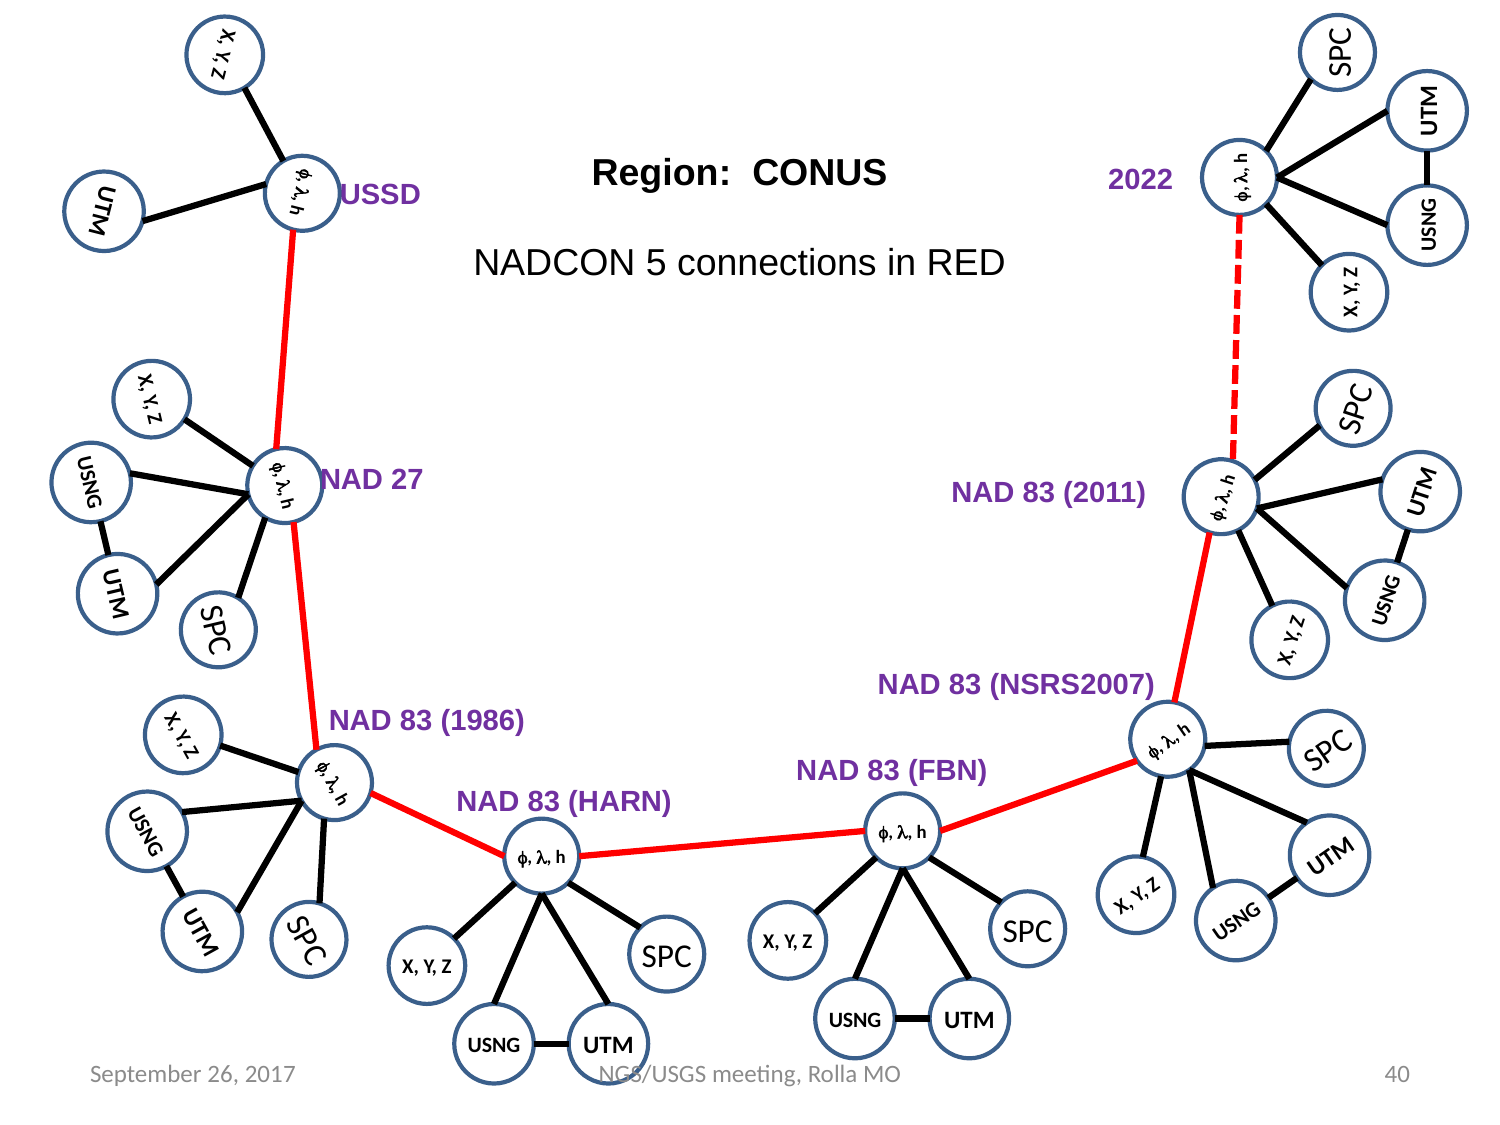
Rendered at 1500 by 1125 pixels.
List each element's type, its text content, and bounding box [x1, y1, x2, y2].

text_box NAD 83 (1986) [321, 694, 540, 744]
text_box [1174, 531, 1210, 703]
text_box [293, 521, 317, 750]
text_box NAD 83 (NSRS2007) [862, 657, 1169, 708]
text_box NAD 27 [357, 453, 439, 504]
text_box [1067, 681, 1384, 948]
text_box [939, 760, 1138, 832]
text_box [578, 830, 866, 857]
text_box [232, 96, 295, 153]
text_box 2022 [1093, 153, 1171, 204]
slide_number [75, 1042, 425, 1103]
text_box Region: CONUS NADCON 5 connections in RED [458, 140, 1021, 291]
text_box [275, 229, 294, 450]
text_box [370, 792, 505, 857]
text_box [1154, 389, 1471, 655]
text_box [95, 699, 412, 966]
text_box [1176, 40, 1493, 306]
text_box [1232, 214, 1240, 462]
footer NGS/USGS meeting, Rolla MO [512, 1042, 988, 1103]
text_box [388, 818, 705, 1084]
text_box USSD [325, 168, 436, 218]
text_box X, Y, Z [184, 14, 266, 96]
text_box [35, 379, 352, 645]
text_box NAD 83 (FBN) [781, 744, 1003, 791]
text_box UTM [62, 169, 146, 254]
text_box f, l, h [262, 153, 334, 233]
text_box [170, 147, 238, 258]
text_box NAD 83 (2011) [936, 466, 1149, 516]
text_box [749, 793, 1066, 1059]
text_box NAD 83 (HARN) [441, 774, 687, 817]
slide_number 40 [1074, 1042, 1425, 1103]
